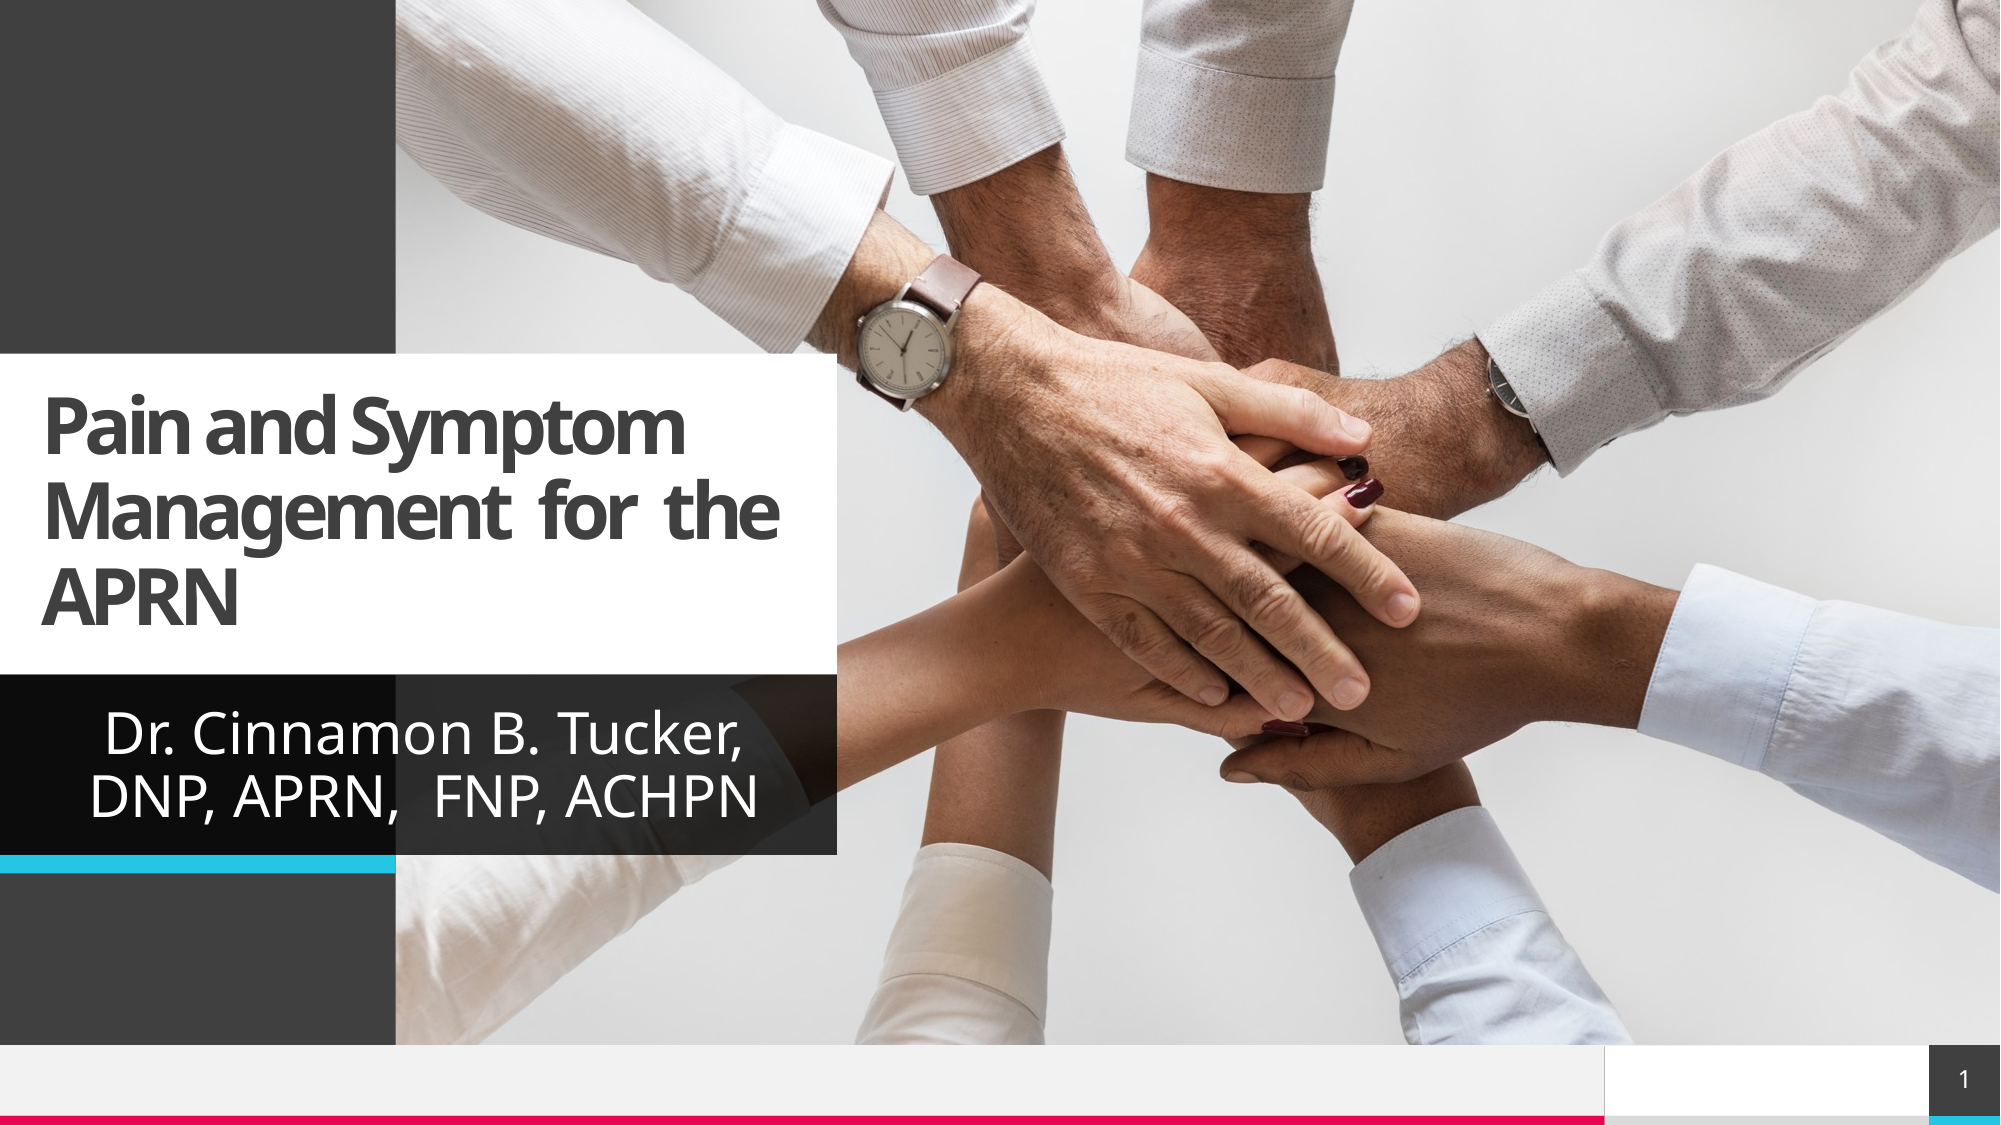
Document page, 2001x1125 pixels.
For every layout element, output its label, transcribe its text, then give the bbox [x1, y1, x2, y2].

list Dr. Cinnamon B. Tucker, DNP, APRN, FNP, ACHPN [0, 674, 395, 855]
picture [395, 0, 2000, 1046]
slide_number 1 [1929, 1046, 2000, 1116]
title Pain and Symptom Management for the APRN [0, 353, 395, 674]
